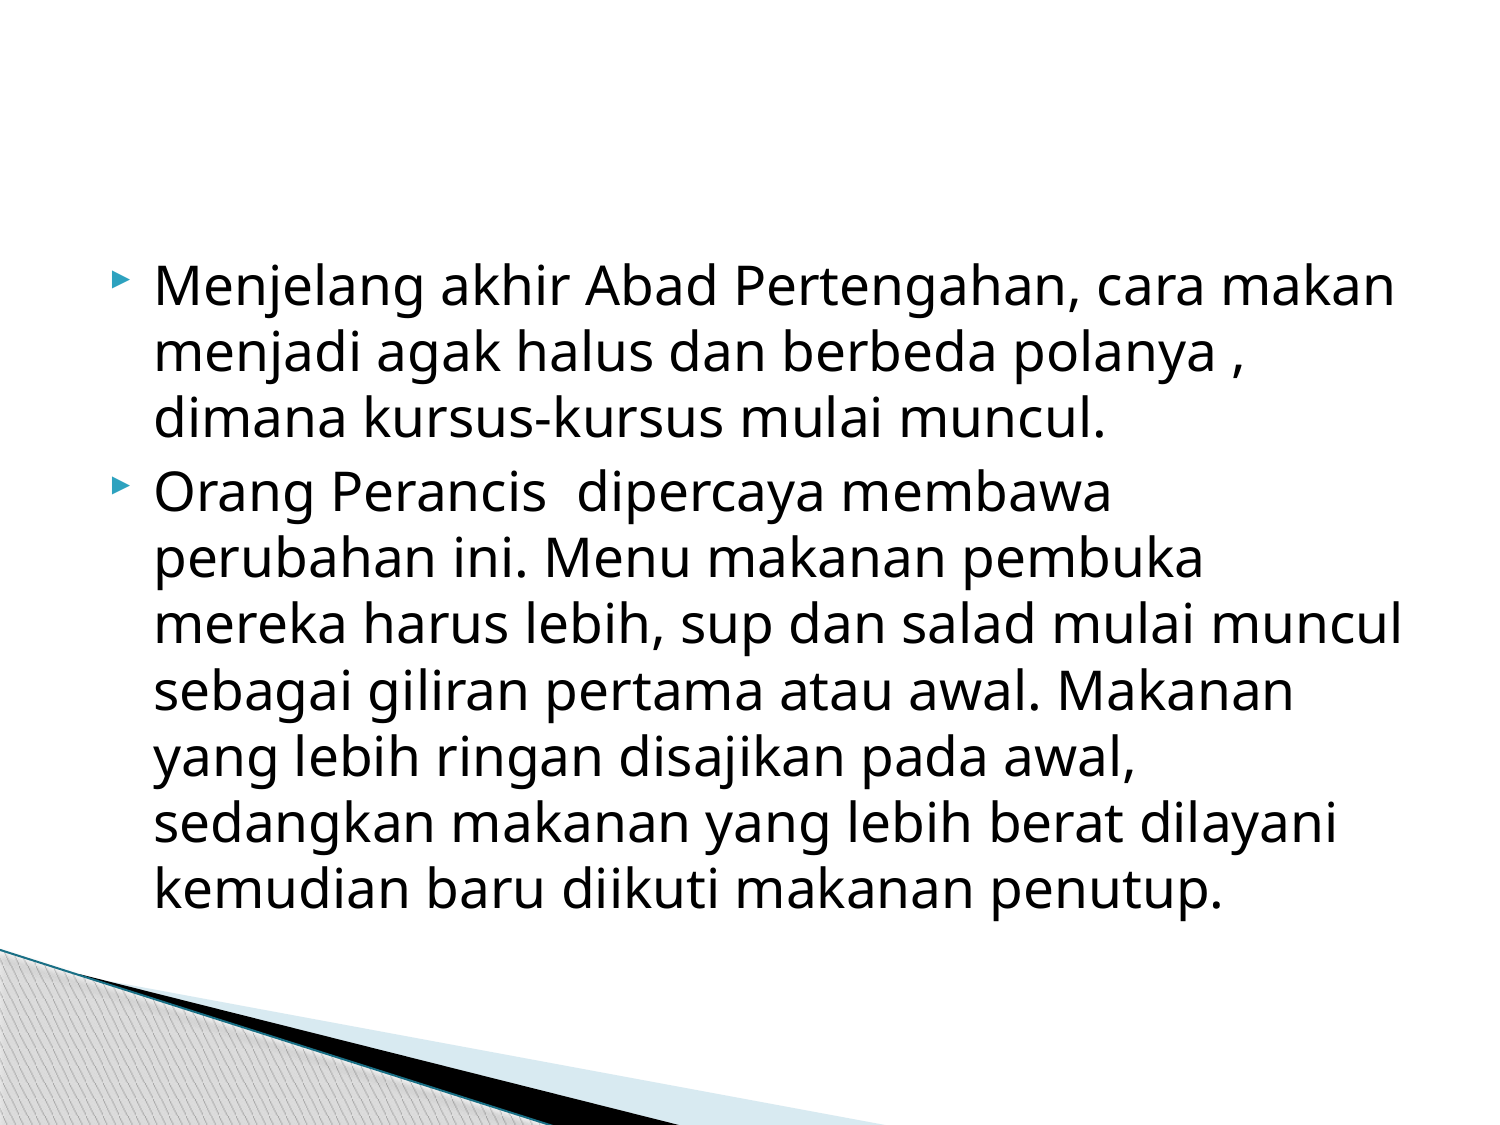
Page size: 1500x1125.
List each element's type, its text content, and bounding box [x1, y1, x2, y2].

list Menjelang akhir Abad Pertengahan, cara makan menjadi agak halus dan berbeda polanya , dimana kursus-kursus mulai muncul. Orang Perancis dipercaya membawa perubahan ini. Menu makanan pembuka mereka harus lebih, sup dan salad mulai muncul sebagai giliran pertama atau awal. Makanan yang lebih ringan disajikan pada awal, sedangkan makanan yang lebih berat dilayani kemudian baru diikuti makanan penutup. [75, 243, 1425, 986]
